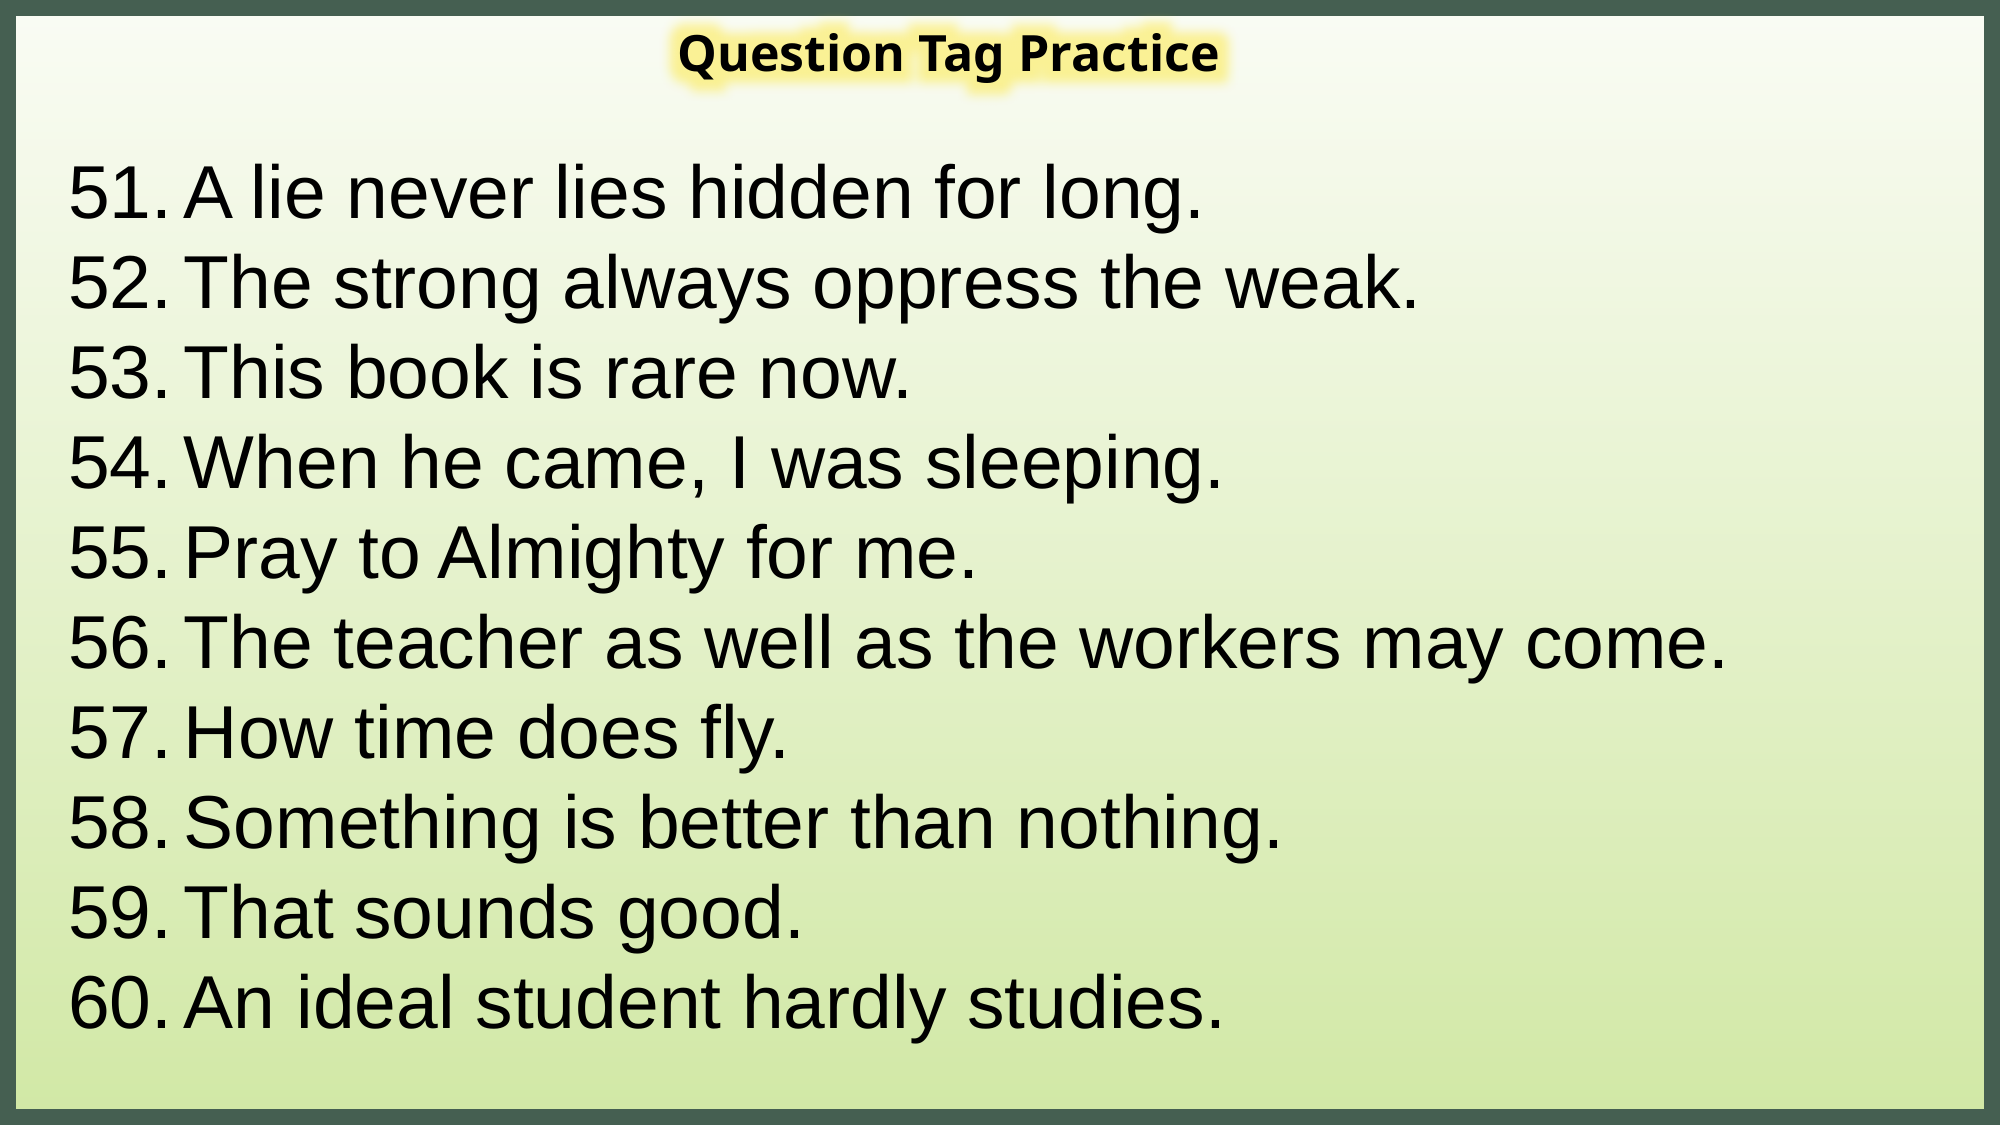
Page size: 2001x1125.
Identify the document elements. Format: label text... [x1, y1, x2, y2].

text_box 51. A lie never lies hidden for long. 52. The strong always oppress the weak. 53. This book is rare now. 54. When he came, I was sleeping. 55. Pray to Almighty for me. 56. The teacher as well as the workers may come. 57. How time does fly. 58. Something is better than nothing. 59. That sounds good. 60. An ideal student hardly studies. [53, 135, 1947, 1051]
text_box [0, 0, 2000, 1125]
